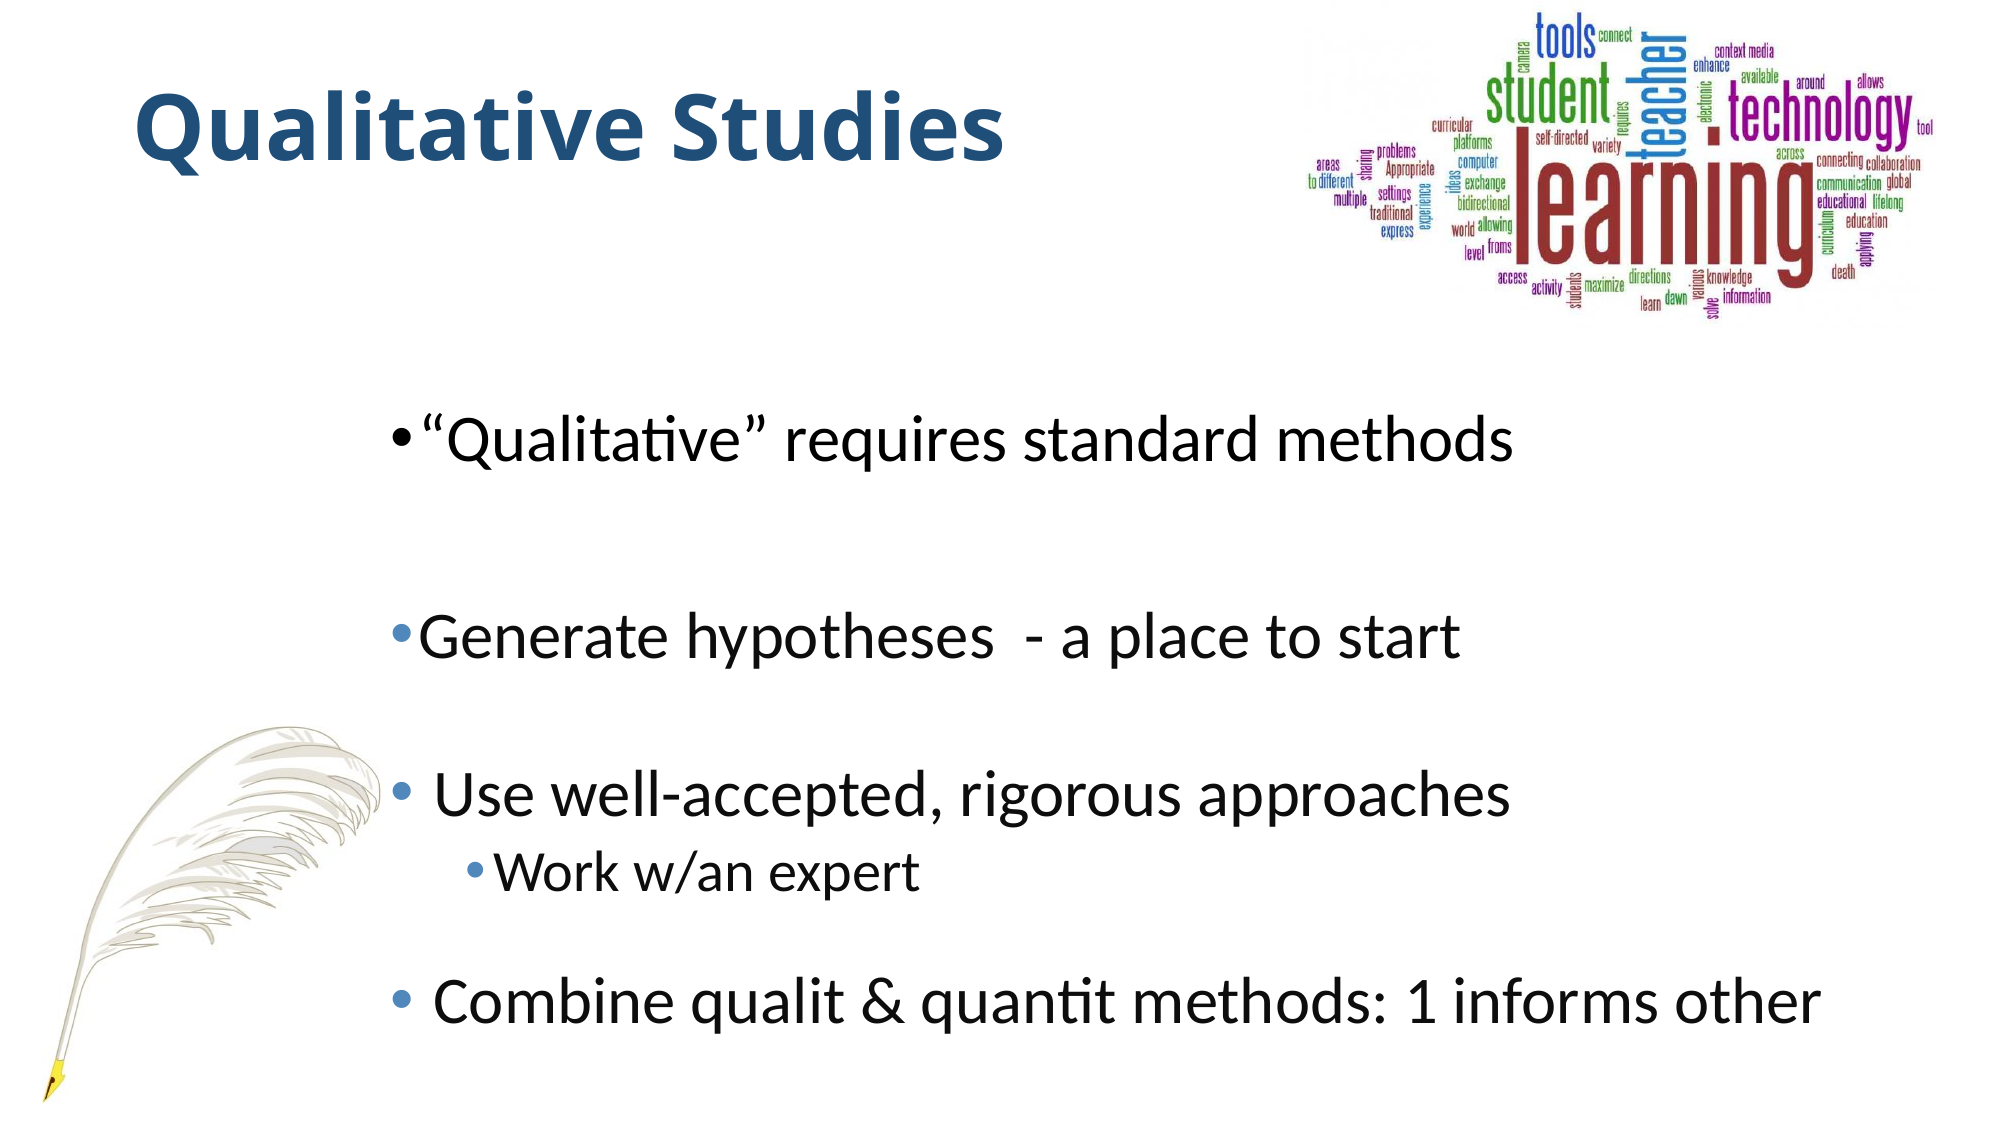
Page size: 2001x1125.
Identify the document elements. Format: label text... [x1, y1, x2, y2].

picture [1305, 1, 1936, 329]
title Qualitative Studies [117, 22, 1305, 240]
list “Qualitative” requires standard methods Generate hypotheses - a place to start Use well-accepted, rigorous approaches Work w/an expert Combine qualit & quantit methods: 1 informs other [366, 396, 1964, 1084]
picture [42, 726, 383, 1103]
